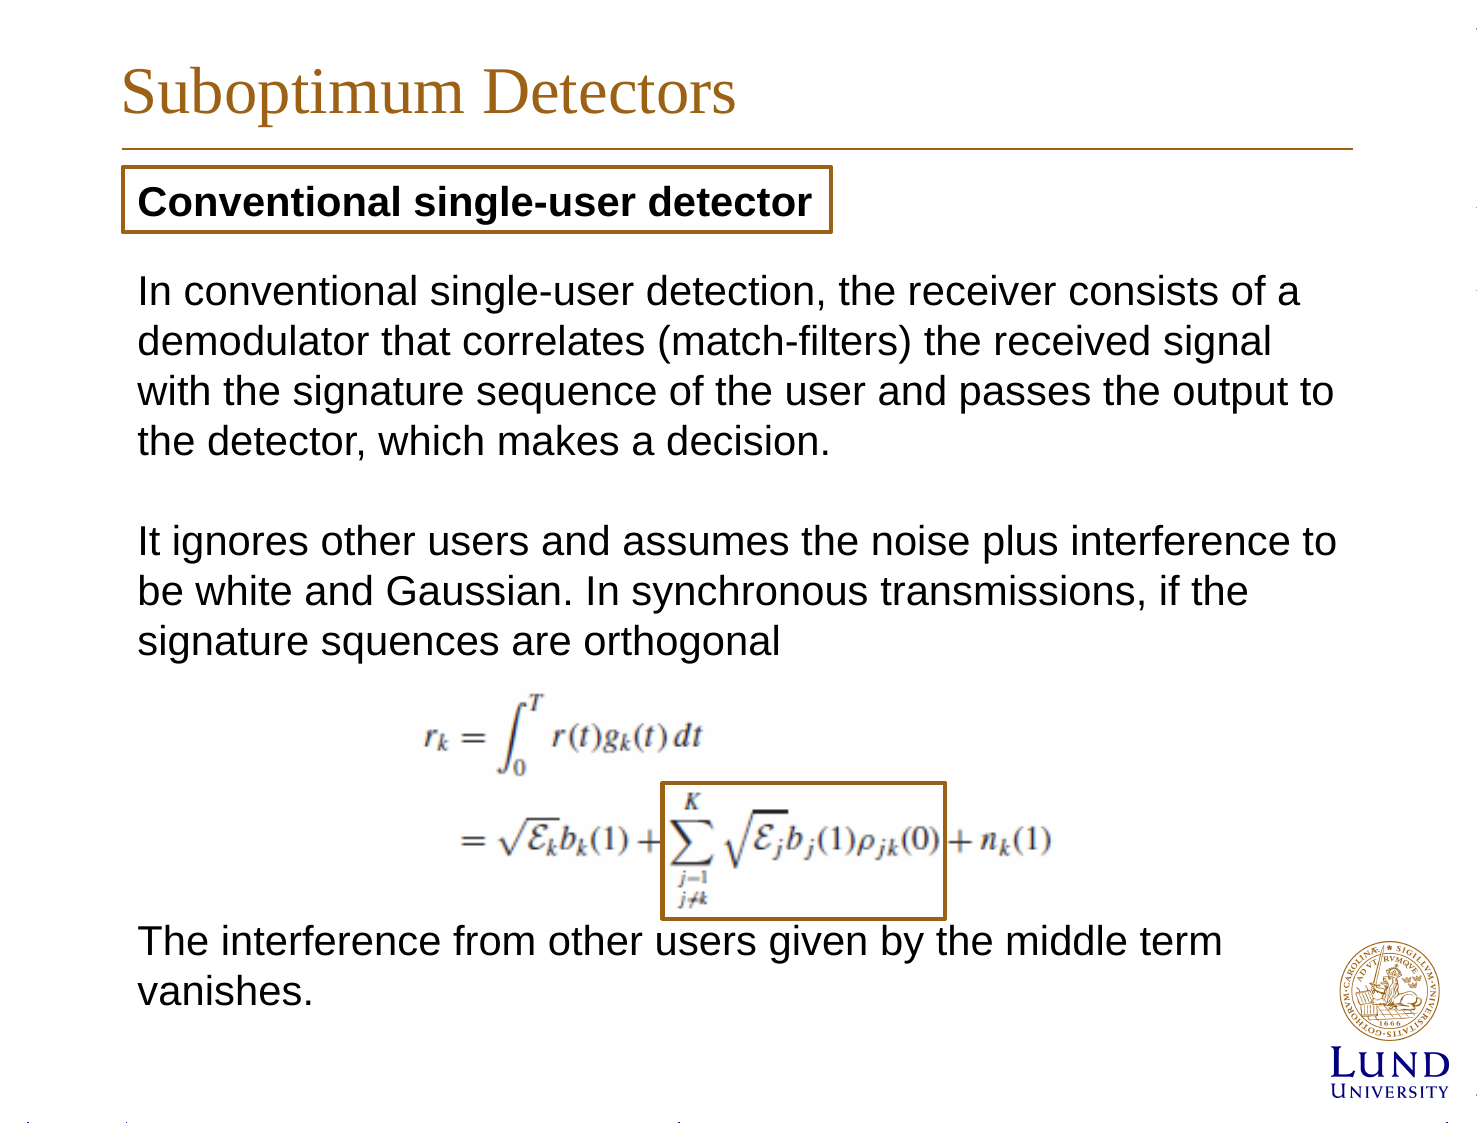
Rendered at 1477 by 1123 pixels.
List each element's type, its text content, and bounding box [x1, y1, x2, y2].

picture [403, 684, 1076, 932]
text_box Conventional single-user detector [121, 165, 833, 234]
picture [1331, 941, 1449, 1098]
title Suboptimum Detectors [105, 46, 1354, 135]
text_box In conventional single-user detection, the receiver consists of a demodulator that correlates (match-filters) the received signal with the signature sequence of the user and passes the output to the detector, which makes a decision. It ignores other users and assumes the noise plus interference to be white and Gaussian. In synchronous transmissions, if the signature squences are orthogonal The interference from other users given by the middle term vanishes. [122, 256, 1357, 1022]
